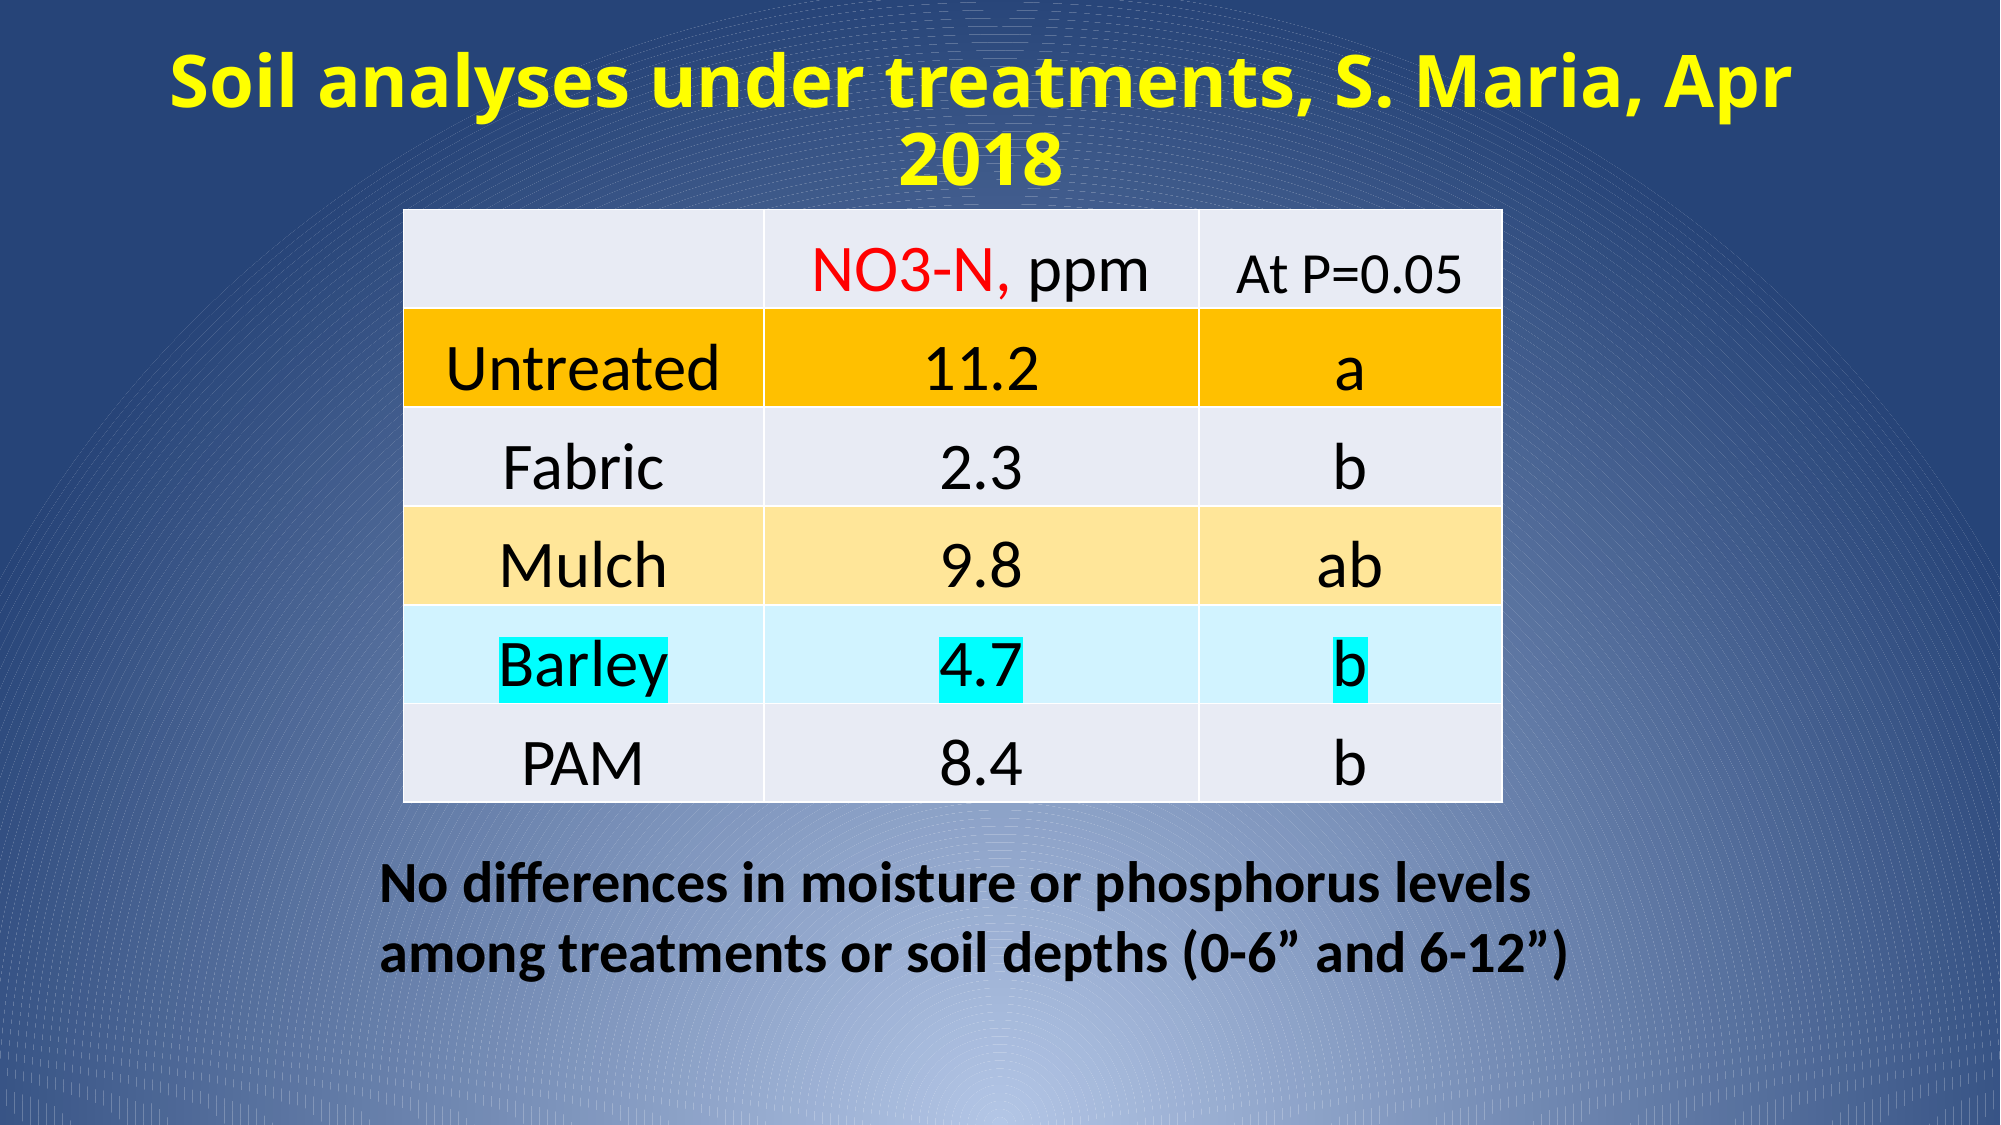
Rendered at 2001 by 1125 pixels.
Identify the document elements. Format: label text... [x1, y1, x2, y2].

table_cell 2.3 [765, 408, 1198, 505]
table_cell 4.7 [765, 606, 1198, 703]
table_cell 8.4 [765, 704, 1198, 801]
table_cell PAM [404, 704, 763, 801]
table_cell Barley [404, 606, 763, 703]
table_cell 11.2 [765, 309, 1198, 406]
table_cell Mulch [404, 507, 763, 604]
table_header [404, 210, 763, 307]
table_cell a [1200, 309, 1501, 406]
text_box No differences in moisture or phosphorus levels among treatments or soil depths (0-6” and 6-12”) [364, 837, 1599, 992]
table_cell ab [1200, 507, 1501, 604]
table_cell b [1200, 606, 1501, 703]
title Soil analyses under treatments, S. Maria, Apr 2018 [118, 36, 1844, 210]
table_cell b [1200, 704, 1501, 801]
table_header At P=0.05 [1200, 210, 1501, 307]
table_cell 9.8 [765, 507, 1198, 604]
table_header NO3-N, ppm [765, 210, 1198, 307]
table_cell Fabric [404, 408, 763, 505]
table_cell Untreated [404, 309, 763, 406]
table_cell b [1200, 408, 1501, 505]
